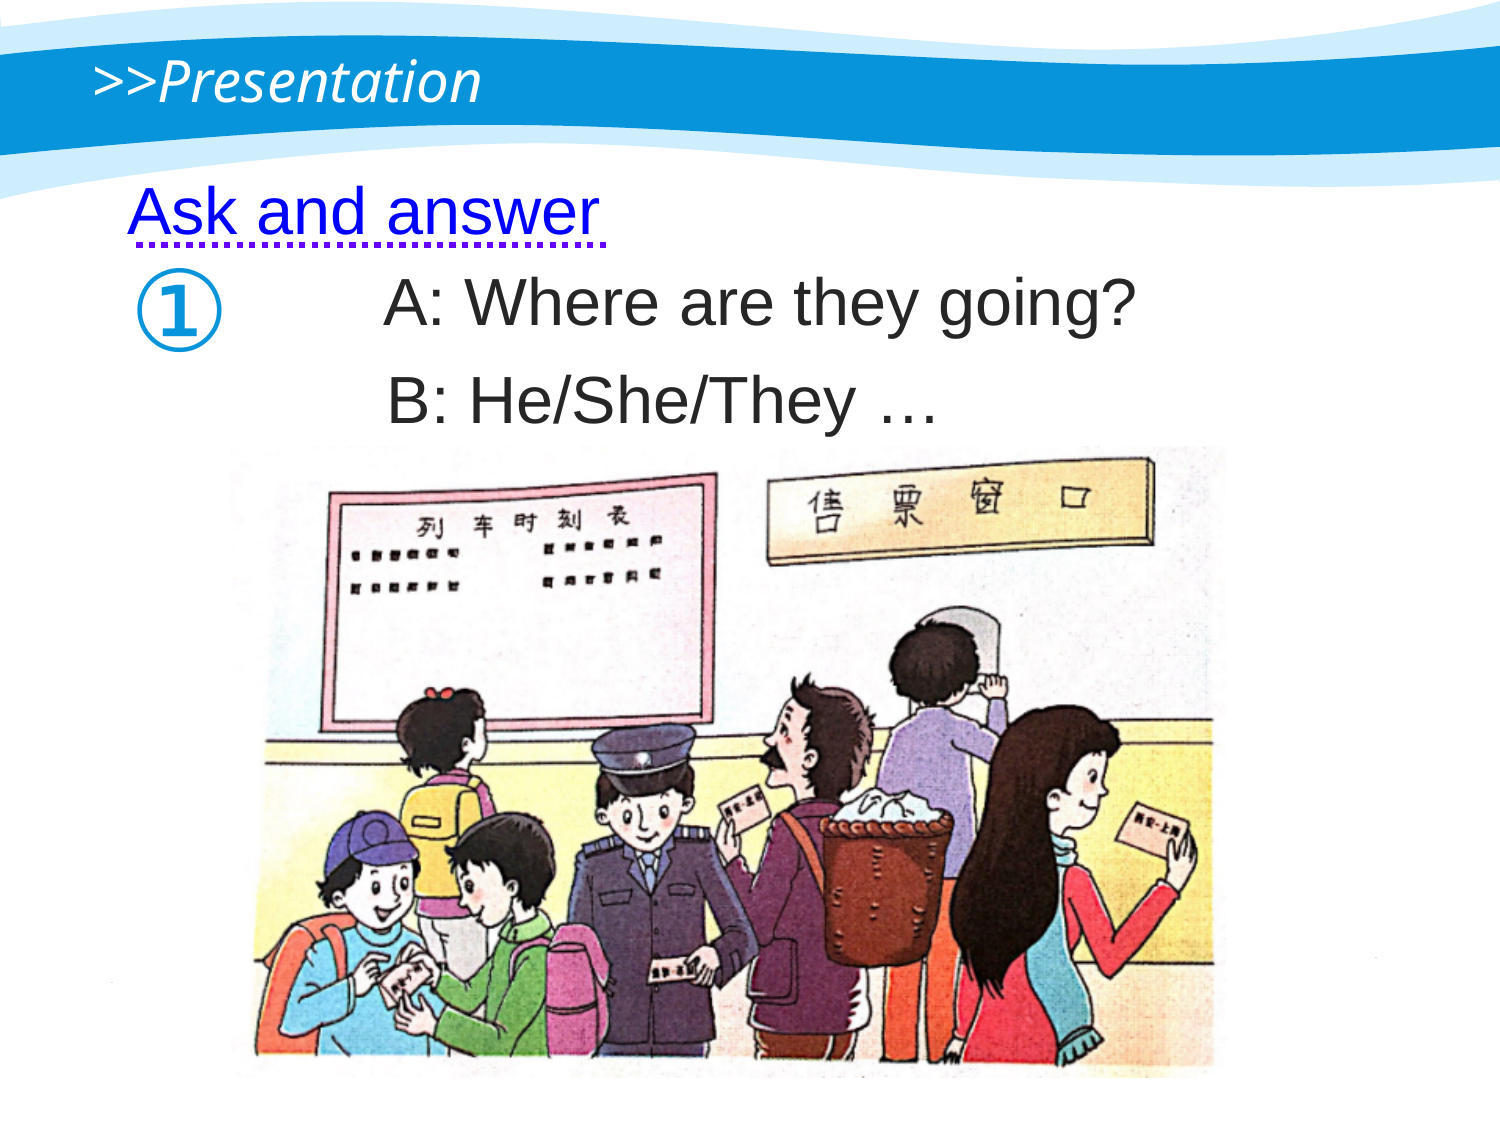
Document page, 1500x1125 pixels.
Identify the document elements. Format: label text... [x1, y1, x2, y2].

text_box B: He/She/They … [371, 349, 1164, 435]
picture [230, 446, 1226, 1078]
text_box A: Where are they going? [368, 251, 1161, 337]
text_box Ask and answer [112, 160, 632, 246]
text_box >>Presentation [76, 45, 644, 161]
text_box ① [114, 231, 316, 402]
